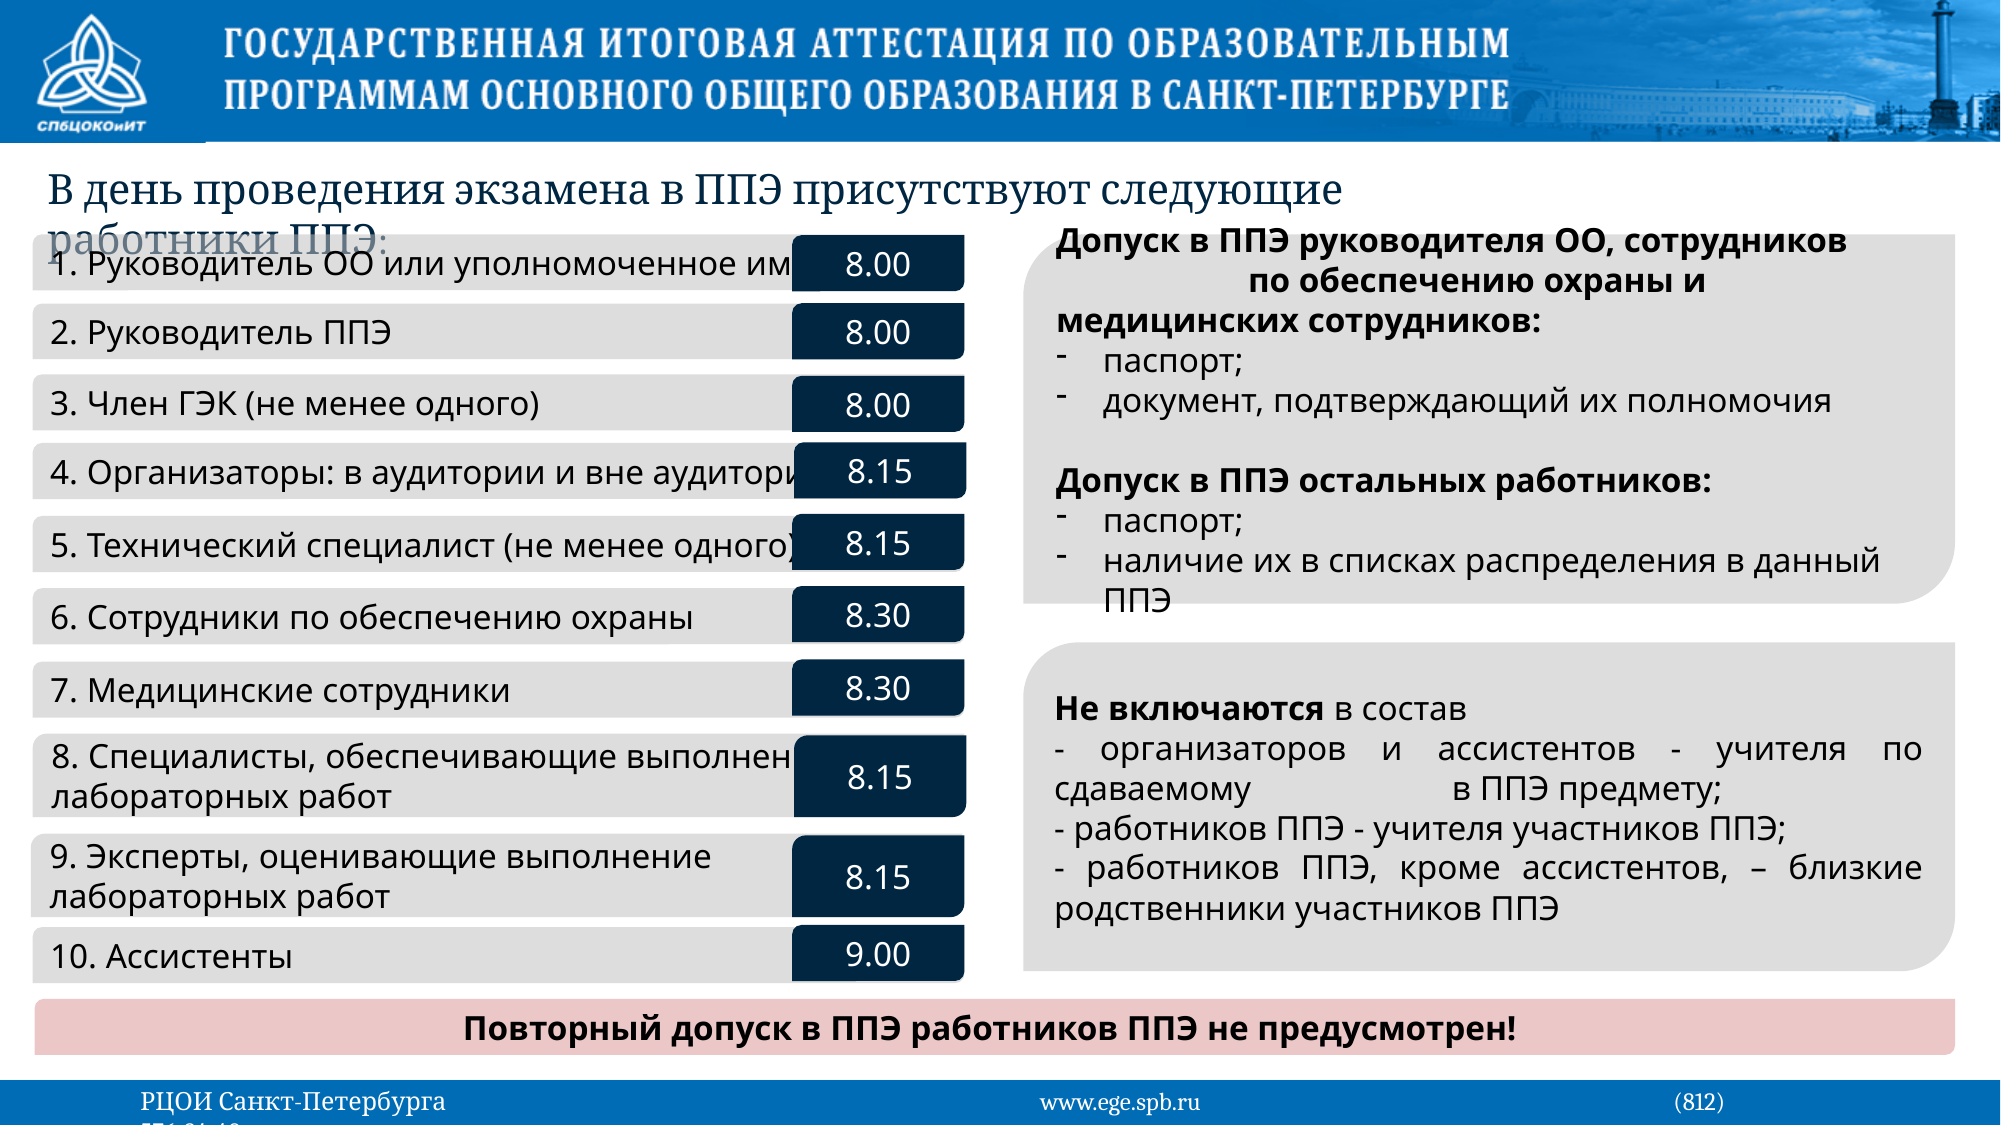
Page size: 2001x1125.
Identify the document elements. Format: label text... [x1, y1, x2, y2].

picture [17, 6, 165, 137]
text_box 8.15 [790, 511, 967, 572]
text_box 9.00 [790, 922, 967, 984]
text_box 6. Сотрудники по обеспечению охраны [30, 586, 966, 647]
text_box Не включаются в состав - организаторов и ассистентов - учителя по сдаваемому в ППЭ предмету; - работников ППЭ - учителя участников ППЭ; - работников ППЭ, кроме ассистентов, – близкие родственники участников ППЭ [1021, 640, 1958, 974]
text_box 8.15 [791, 733, 969, 820]
text_box 8.00 [790, 233, 967, 294]
text_box 10. Ассистенты [30, 924, 966, 986]
text_box 1. Руководитель ОО или уполномоченное им лицо [30, 232, 967, 293]
text_box 8.15 [790, 833, 967, 920]
text_box 3. Член ГЭК (не менее одного) [30, 372, 967, 433]
text_box 8.30 [790, 583, 967, 645]
text_box В день проведения экзамена в ППЭ присутствуют следующие работники ППЭ: [32, 155, 1556, 271]
text_box Повторный допуск в ППЭ работников ППЭ не предусмотрен! [32, 996, 1958, 1057]
text_box [0, 0, 208, 145]
text_box 7. Медицинские сотрудники [30, 659, 966, 720]
text_box 8.00 [790, 373, 967, 435]
text_box Допуск в ППЭ руководителя ОО, сотрудников по обеспечению охраны и медицинских сотрудников: паспорт; документ, подтверждающий их полномочия Допуск в ППЭ остальных работников: паспорт; наличие их в списках распределения в данный ППЭ [1021, 232, 1958, 606]
text_box 8.15 [791, 440, 969, 501]
text_box 8. Специалисты, обеспечивающие выполнение лабораторных работ [30, 731, 967, 820]
text_box 5. Технический специалист (не менее одного) [30, 513, 966, 575]
text_box 8.00 [790, 301, 967, 362]
text_box 9. Эксперты, оценивающие выполнение лабораторных работ [28, 831, 965, 920]
text_box 8.30 [790, 657, 967, 718]
text_box 2. Руководитель ППЭ [30, 301, 798, 362]
picture [0, 0, 2001, 1125]
text_box РЦОИ Санкт-Петербурга www.ege.spb.ru (812) 576-34-40 [125, 1078, 1756, 1125]
text_box 4. Организаторы: в аудитории и вне аудитории [30, 440, 956, 502]
